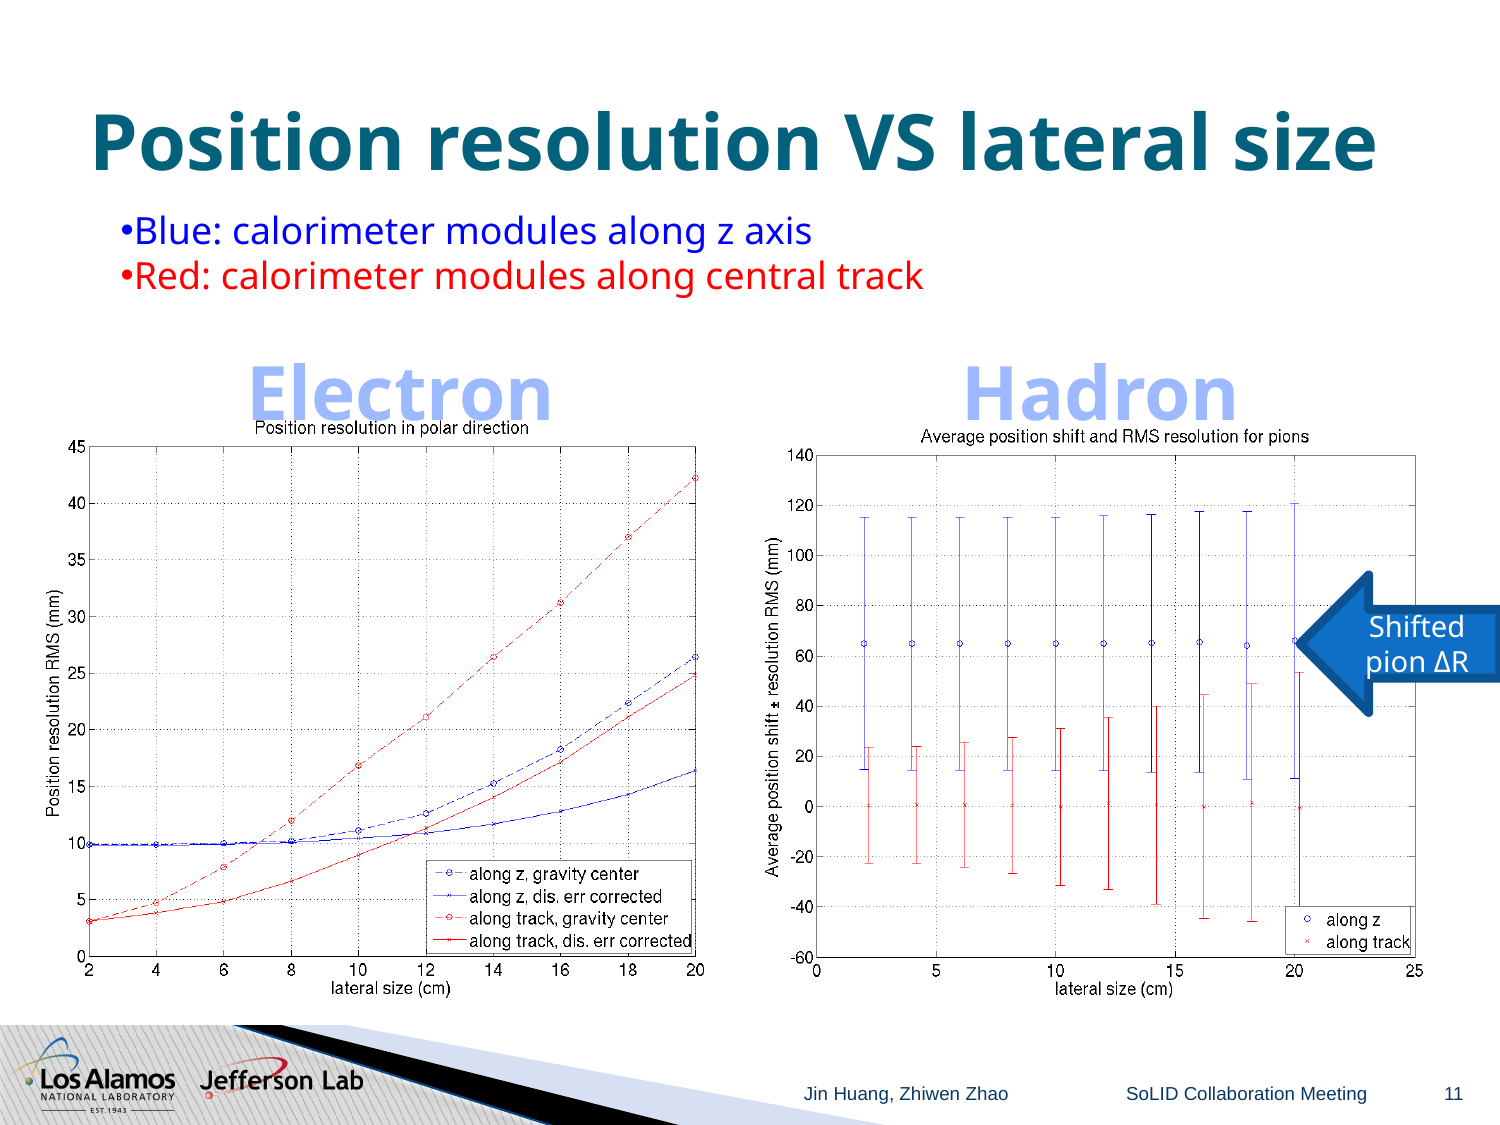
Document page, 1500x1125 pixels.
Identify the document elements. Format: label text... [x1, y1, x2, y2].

slide_number 11 [1418, 1051, 1479, 1112]
picture [715, 408, 1488, 1026]
text_box Shifted pion ΔR [1492, 604, 1500, 683]
slide_number SoLID Collaboration Meeting [1075, 1051, 1418, 1112]
text_box Hadron [946, 337, 1256, 408]
footer Jin Huang, Zhiwen Zhao [737, 1051, 1075, 1112]
picture [11, 1037, 175, 1113]
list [0, 399, 770, 1026]
text_box Electron [231, 337, 571, 399]
picture [200, 1057, 363, 1099]
title Position resolution VS lateral size [75, 45, 1425, 233]
text_box Blue: calorimeter modules along z axis Red: calorimeter modules along central track [105, 199, 940, 305]
